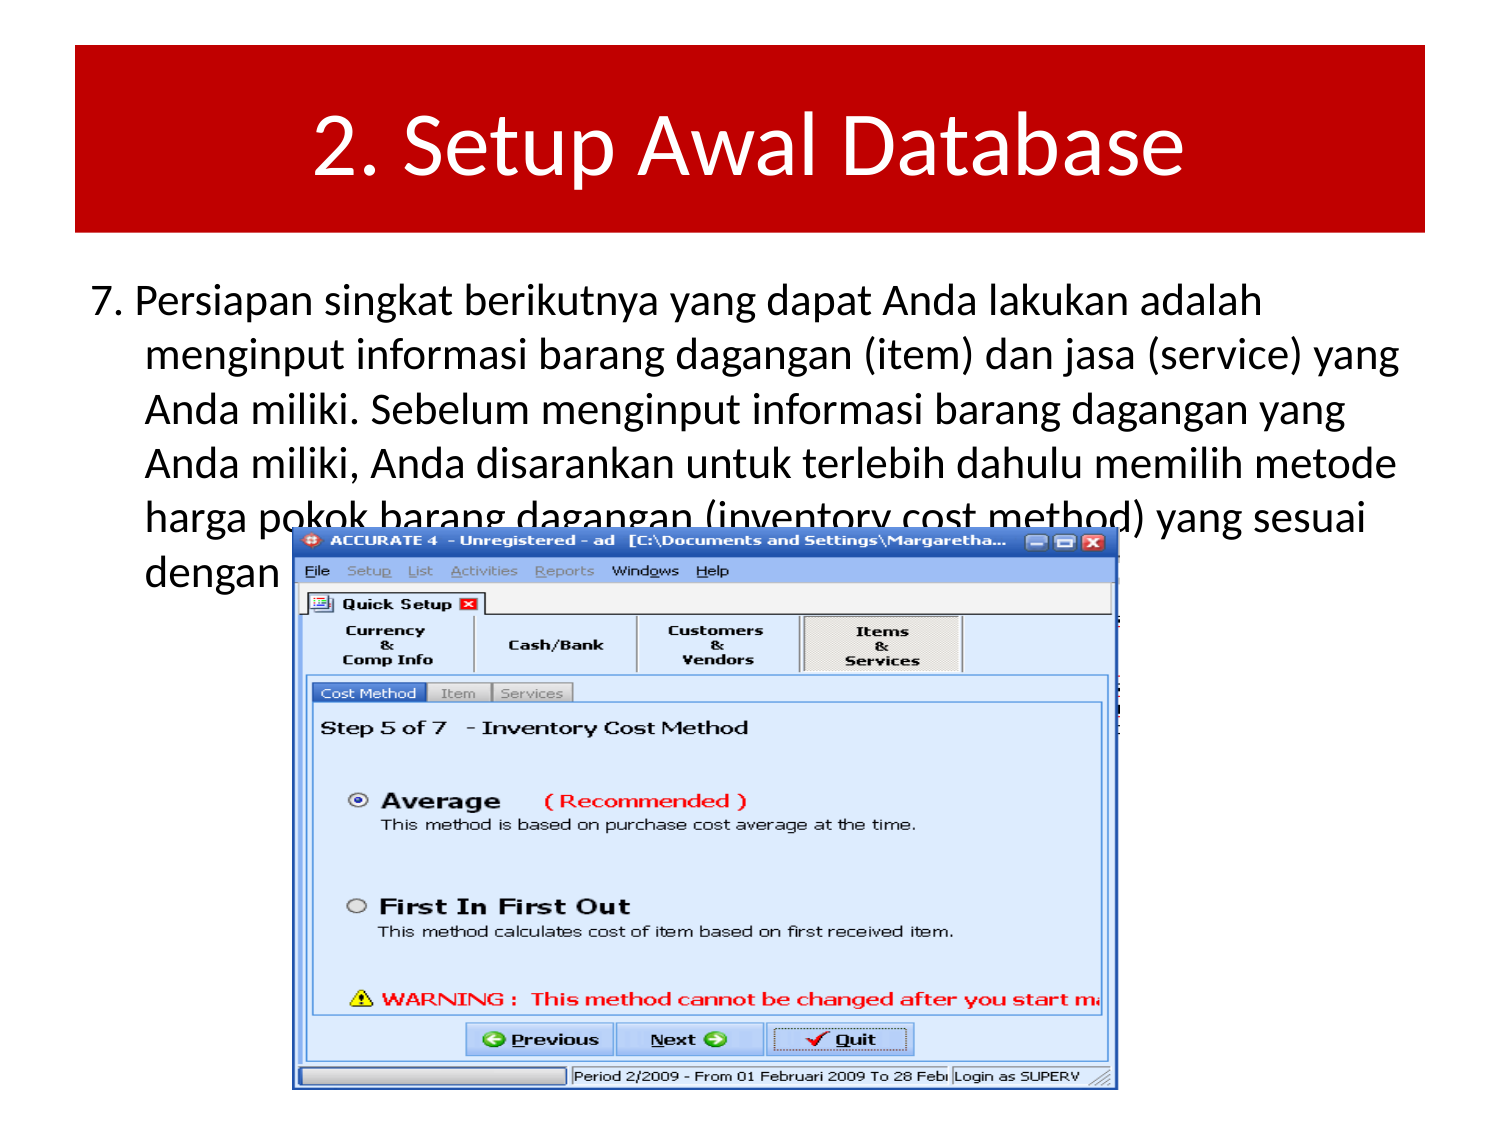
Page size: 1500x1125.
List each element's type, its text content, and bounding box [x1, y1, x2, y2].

title 2. Setup Awal Database [75, 45, 1425, 233]
picture [292, 527, 1120, 1091]
list 7. Persiapan singkat berikutnya yang dapat Anda lakukan adalah menginput informasi barang dagangan (item) dan jasa (service) yang Anda miliki. Sebelum menginput informasi barang dagangan yang Anda miliki, Anda disarankan untuk terlebih dahulu memilih metode harga pokok barang dagangan (inventory cost method) yang sesuai dengan kebijakan perusahaan Anda. [75, 262, 1425, 610]
